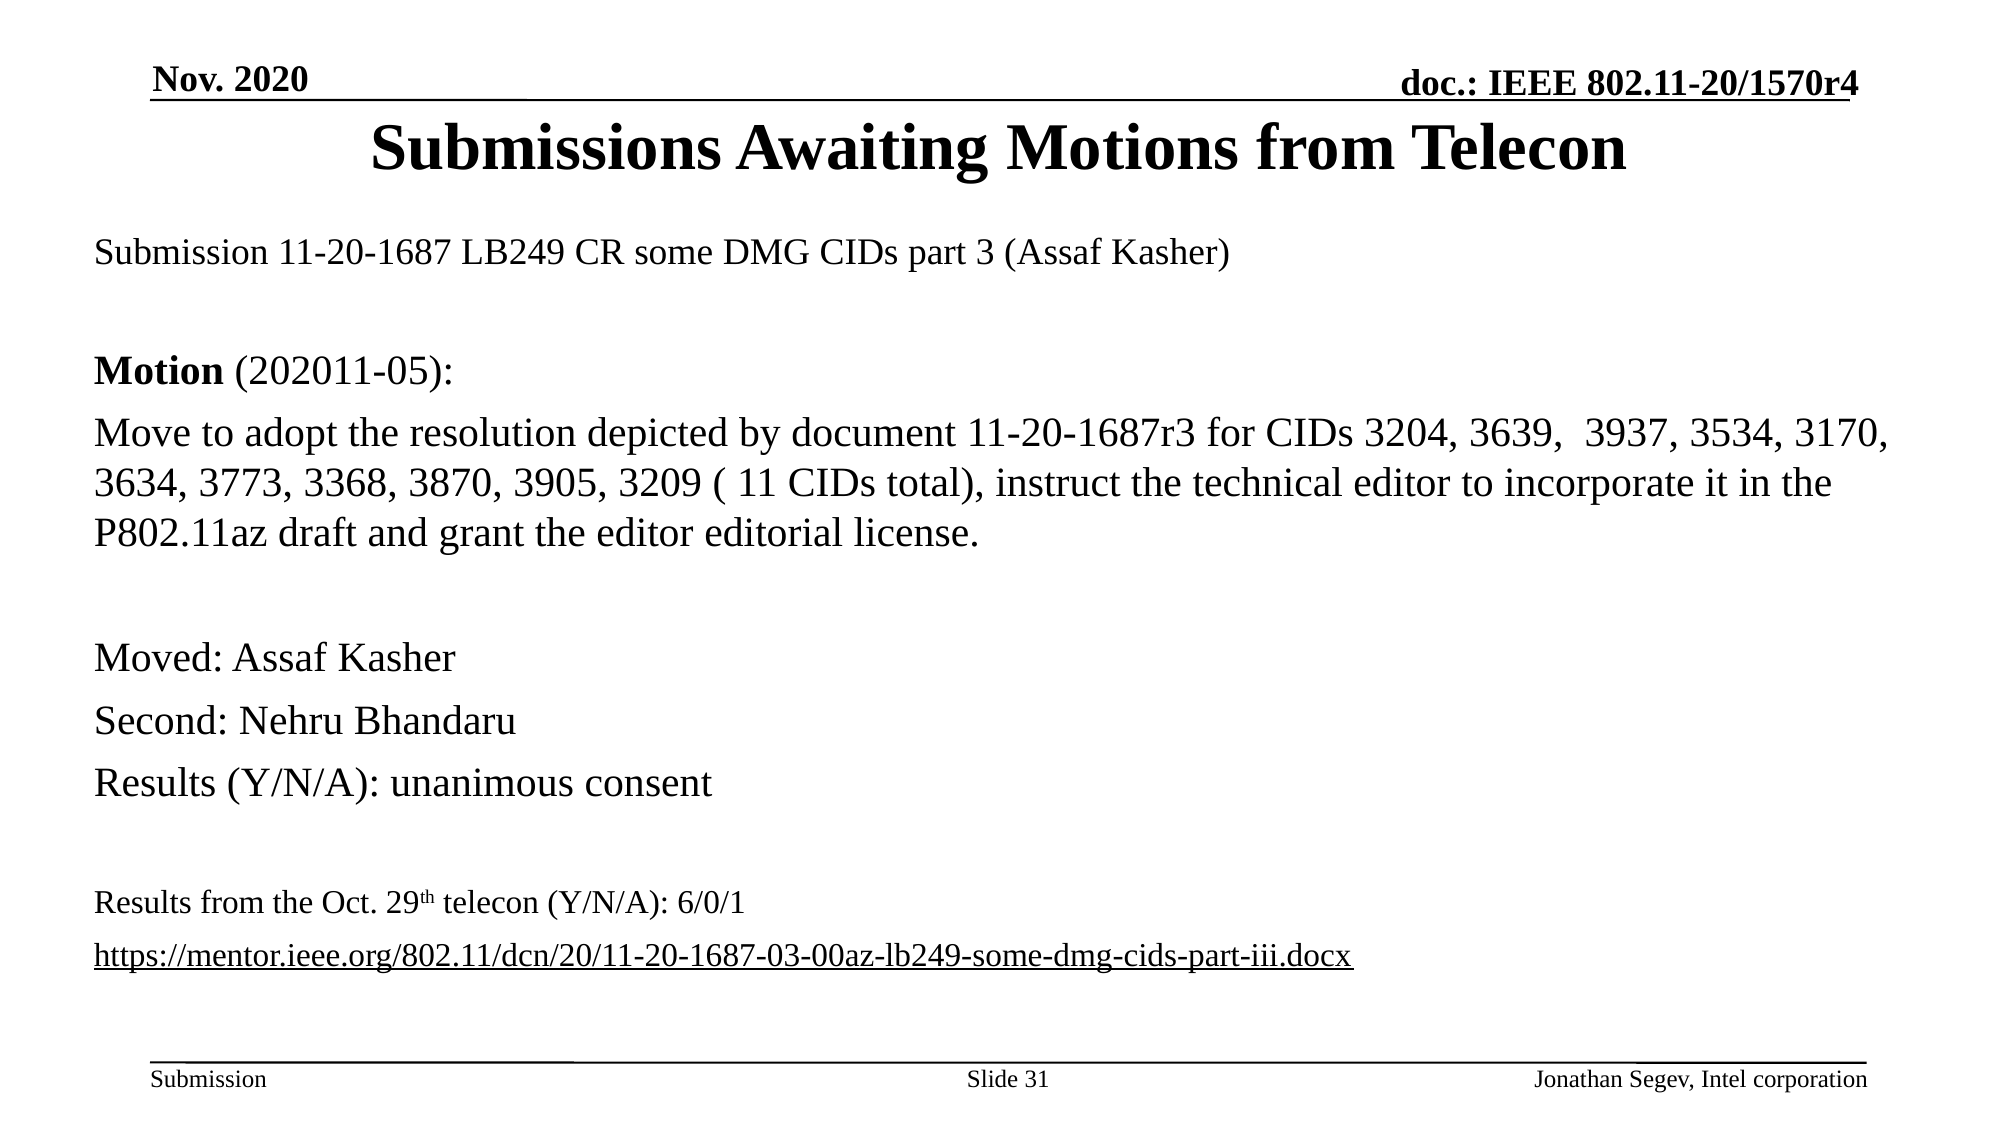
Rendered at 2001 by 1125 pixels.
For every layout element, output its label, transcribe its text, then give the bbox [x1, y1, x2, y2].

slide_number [152, 54, 563, 100]
list Submission 11-20-1687 LB249 CR some DMG CIDs part 3 (Assaf Kasher) Motion (202011-05): Move to adopt the resolution depicted by document 11-20-1687r3 for CIDs 3204, 3639, 3937, 3534, 3170, 3634, 3773, 3368, 3870, 3905, 3209 ( 11 CIDs total), instruct the technical editor to incorporate it in the P802.11az draft and grant the editor editorial license. Moved: Assaf Kasher Second: Nehru Bhandaru Results (Y/N/A): unanimous consent Results from the Oct. 29th telecon (Y/N/A): 6/0/1 https://mentor.ieee.org/802.11/dcn/20/11-20-1687-03-00az-lb249-some-dmg-cids-part-iii.docx [78, 219, 1922, 1000]
title Submissions Awaiting Motions from Telecon [149, 112, 1850, 173]
slide_number Slide 31 [950, 1061, 1067, 1123]
footer Jonathan Segev, Intel corporation [1171, 1061, 1869, 1093]
